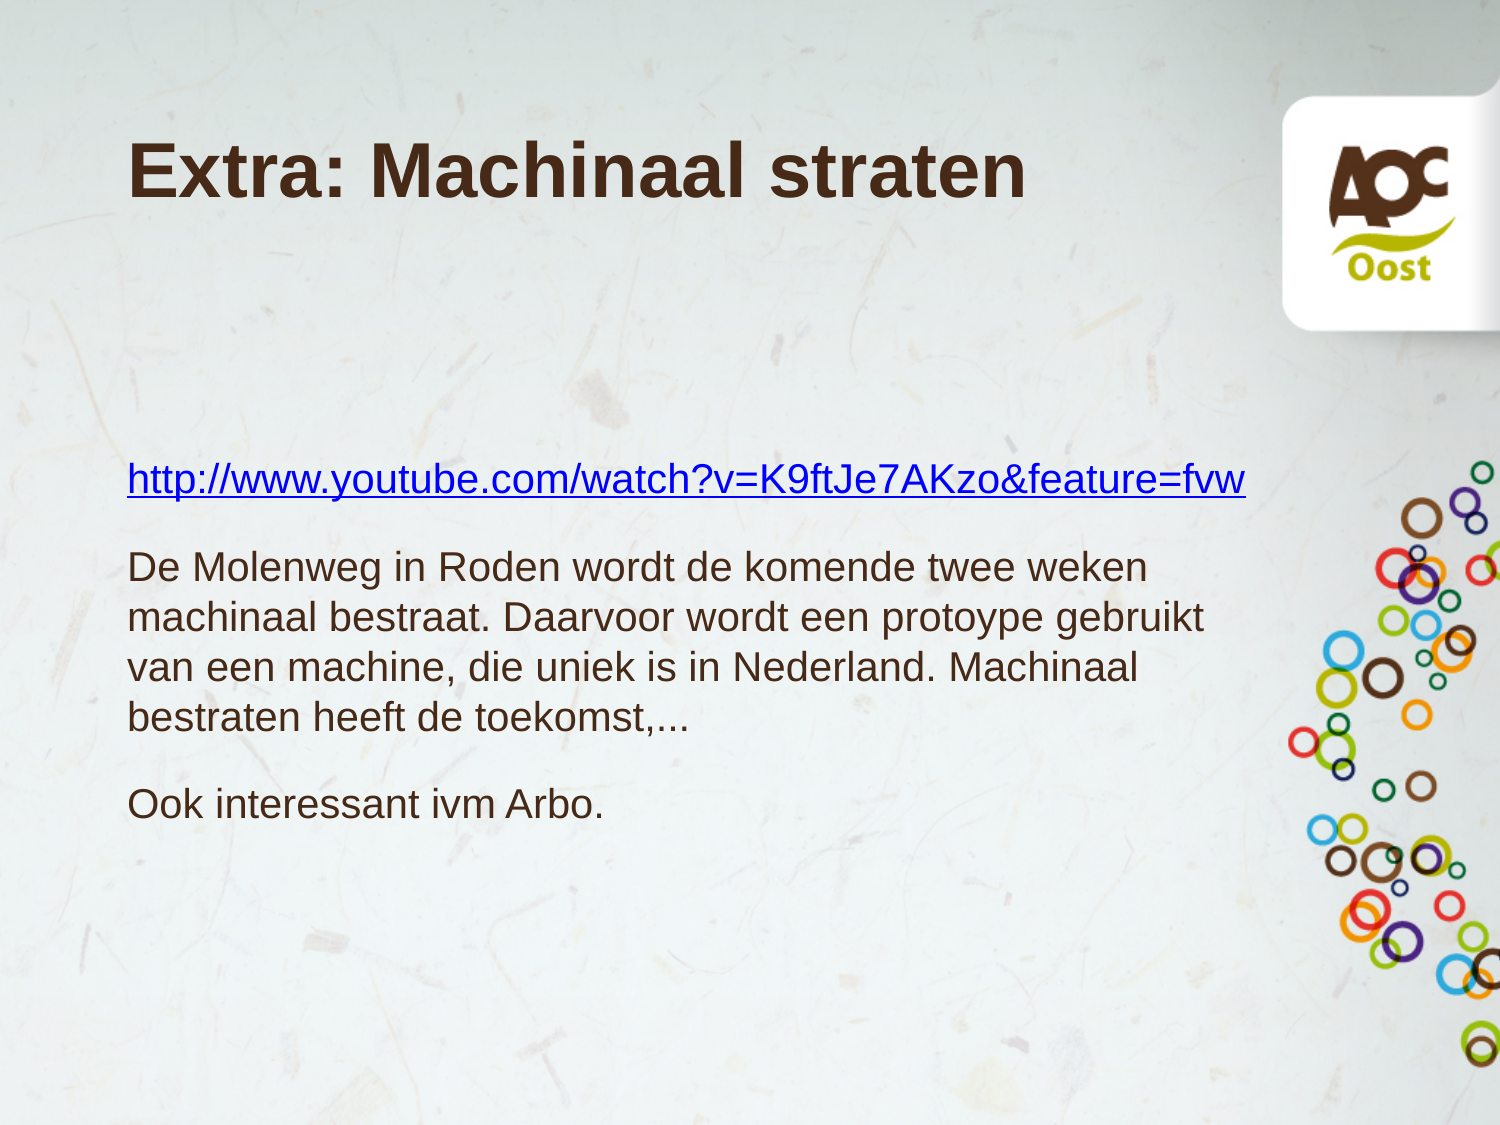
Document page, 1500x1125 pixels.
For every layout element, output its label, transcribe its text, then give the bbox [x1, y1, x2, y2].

subtitle http://www.youtube.com/watch?v=K9ftJe7AKzo&feature=fvw De Molenweg in Roden wordt de komende twee weken machinaal bestraat. Daarvoor wordt een protoype gebruikt van een machine, die uniek is in Nederland. Machinaal bestraten heeft de toekomst,... Ook interessant ivm Arbo. [112, 444, 1294, 1012]
picture [0, 0, 1500, 1125]
title Extra: Machinaal straten [112, 78, 1199, 256]
